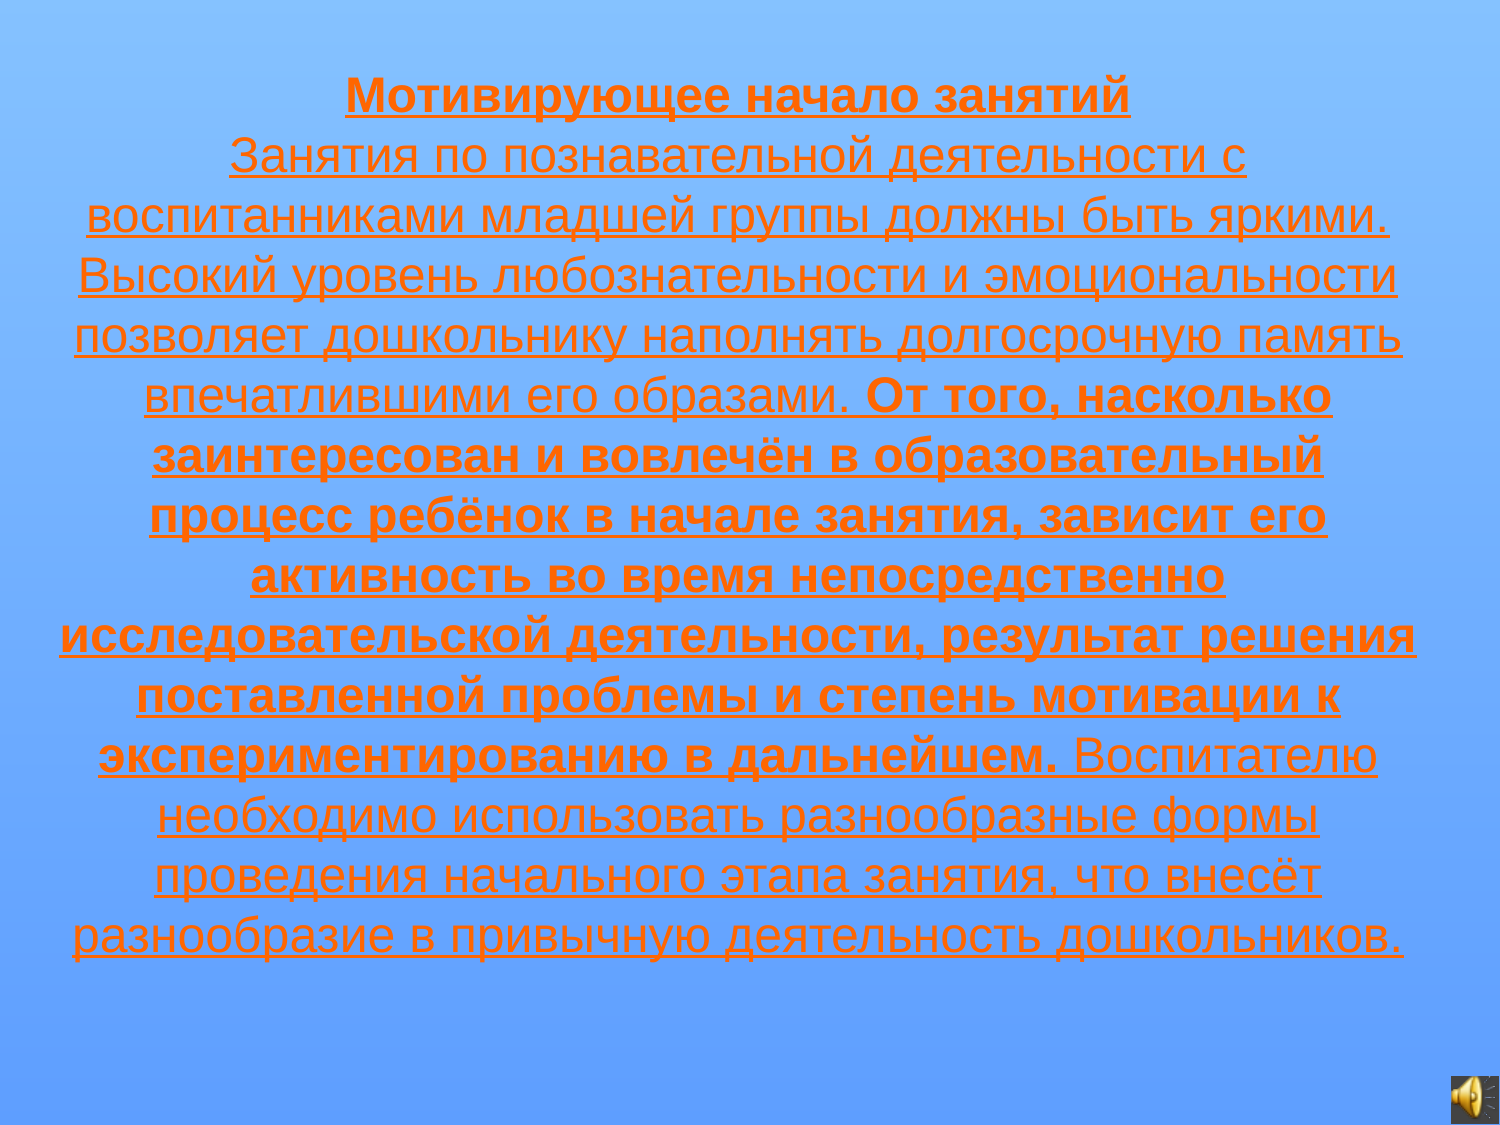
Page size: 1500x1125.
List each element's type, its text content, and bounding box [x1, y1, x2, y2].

picture [1449, 1074, 1500, 1125]
text_box Мотивирующее начало занятий Занятия по познавательной деятельности с воспитанниками младшей группы должны быть яркими. Высокий уровень любознательности и эмоциональности позволяет дошкольнику наполнять долгосрочную память впечатлившими его образами. От того, насколько заинтересован и вовлечён в образовательный процесс ребёнок в начале занятия, зависит его активность во время непосредственно исследовательской деятельности, результат решения поставленной проблемы и степень мотивации к экспериментированию в дальнейшем. Воспитателю необходимо использовать разнообразные формы проведения начального этапа занятия, что внесёт разнообразие в привычную деятельность дошкольников. [41, 54, 1436, 970]
